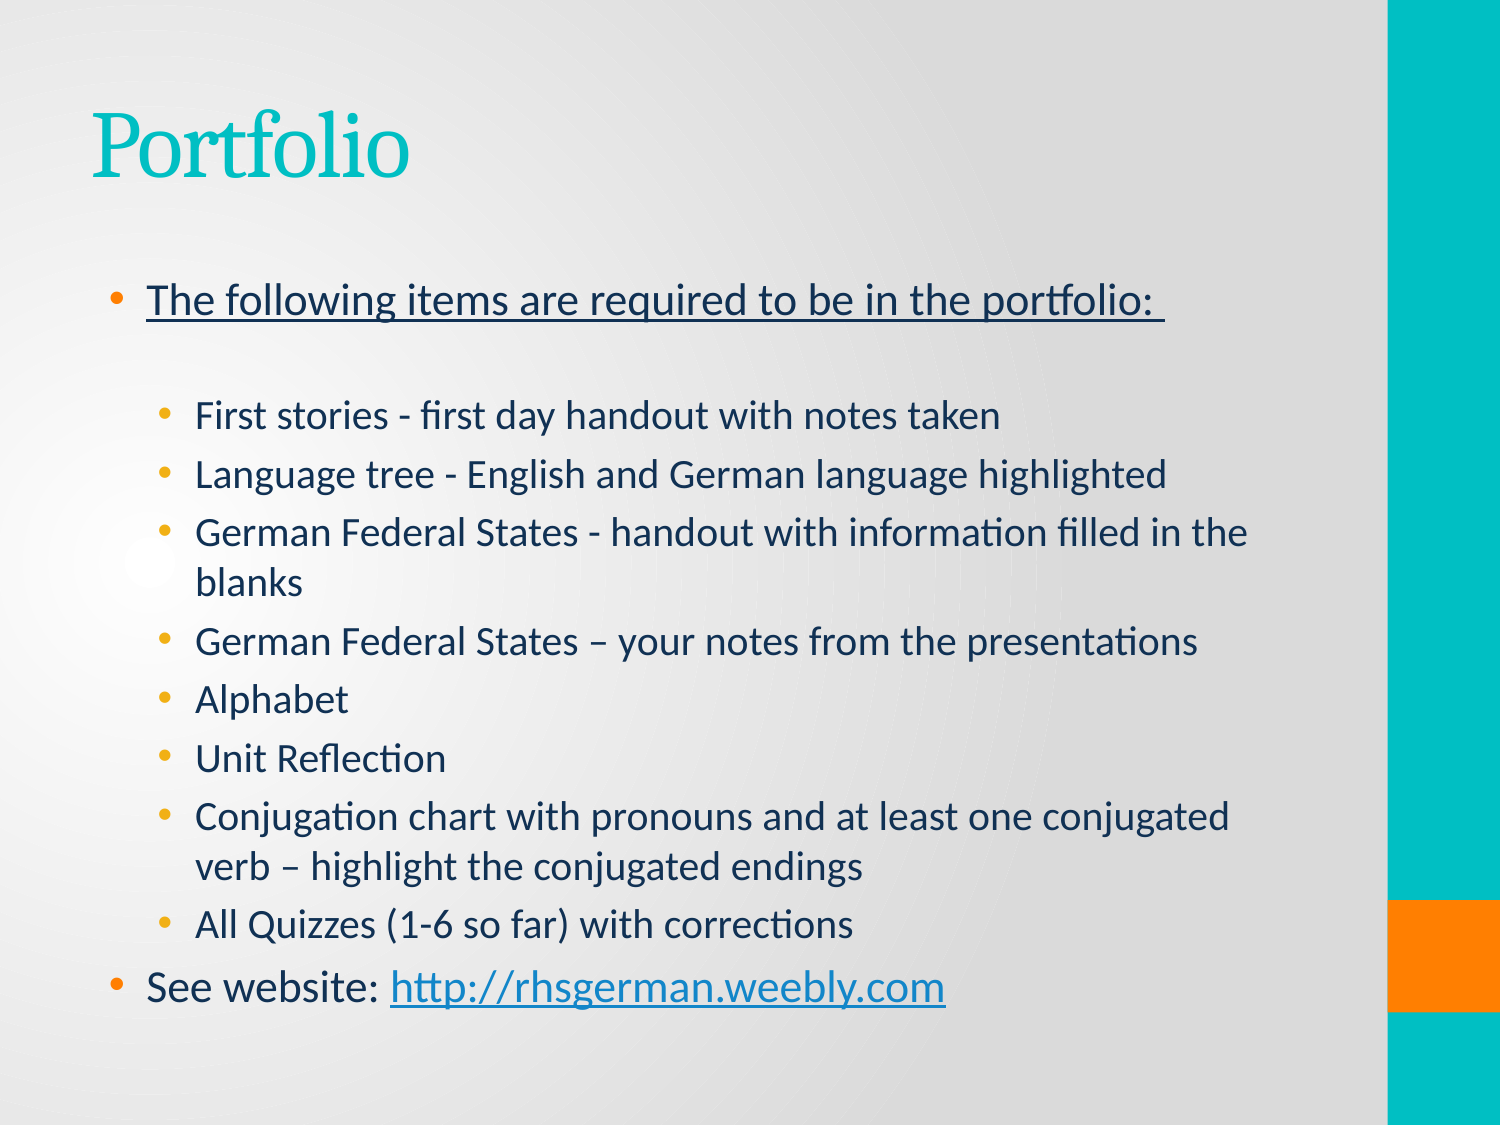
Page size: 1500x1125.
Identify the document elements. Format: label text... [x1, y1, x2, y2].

title Portfolio [75, 45, 1325, 233]
list The following items are required to be in the portfolio: First stories - first day handout with notes taken Language tree - English and German language highlighted German Federal States - handout with information filled in the blanks German Federal States – your notes from the presentations Alphabet Unit Reflection Conjugation chart with pronouns and at least one conjugated verb – highlight the conjugated endings All Quizzes (1-6 so far) with corrections See website: http://rhsgerman.weebly.com [75, 262, 1325, 1050]
